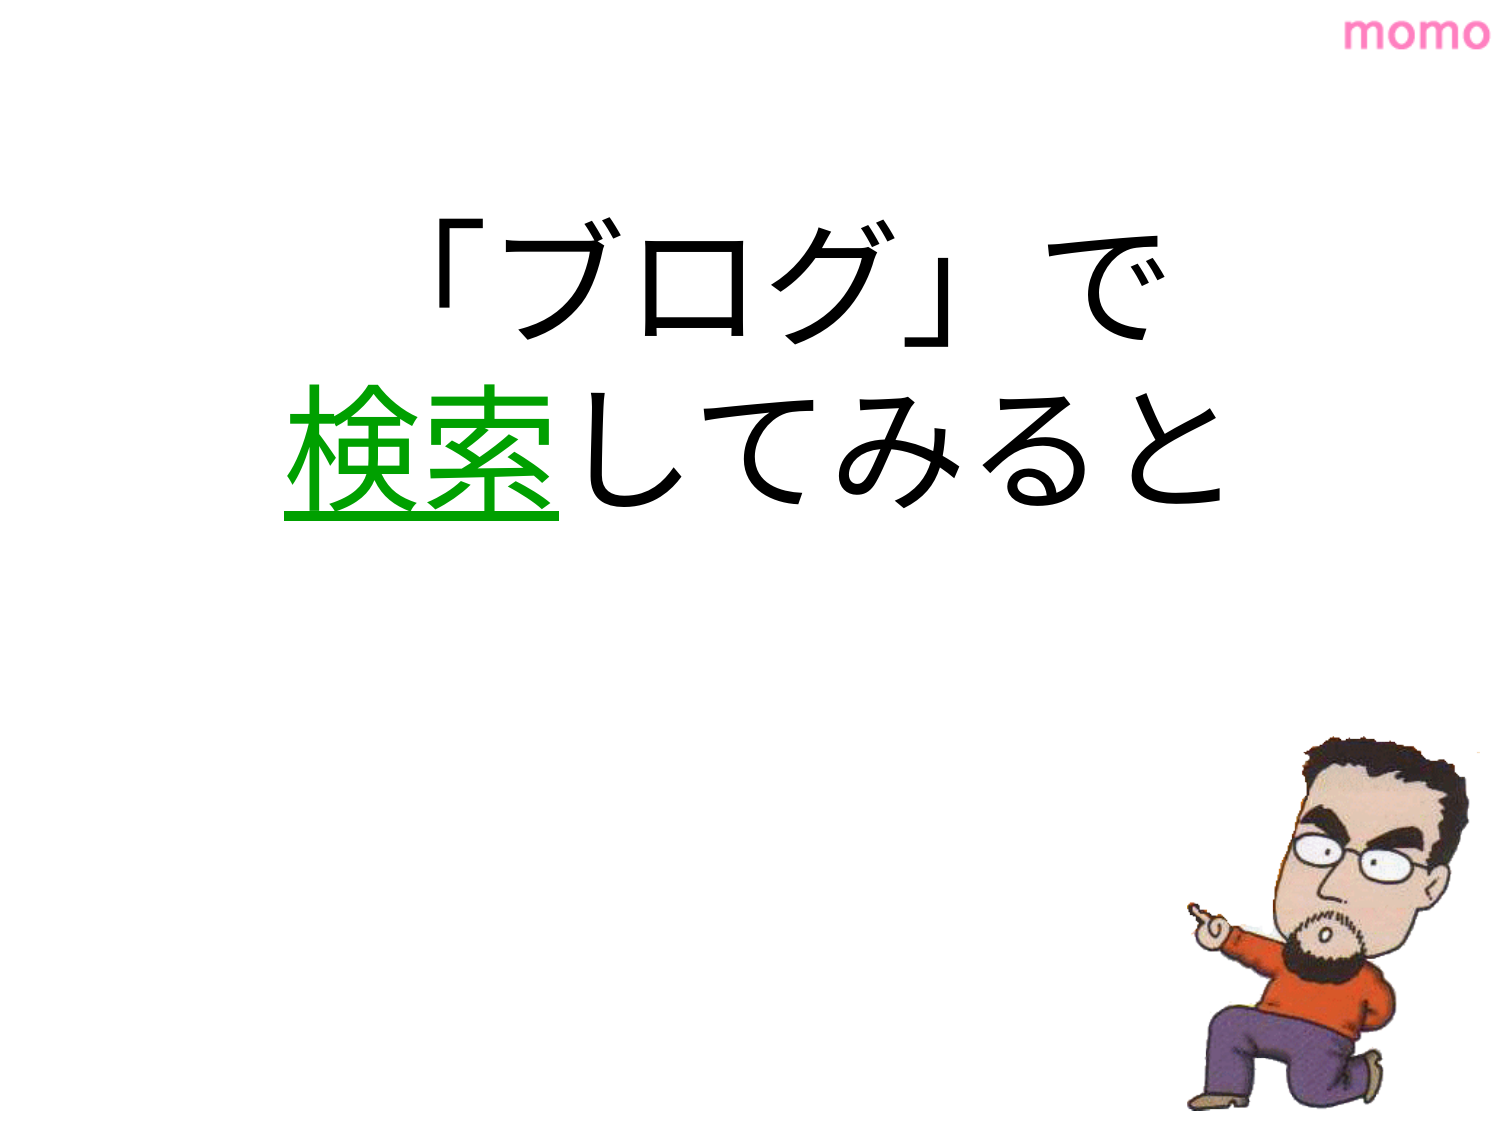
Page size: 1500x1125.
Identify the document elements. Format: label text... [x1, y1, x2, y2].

title 「ブログ」で 検索してみると [78, 398, 1448, 528]
picture [1186, 736, 1480, 1111]
picture [1333, 3, 1500, 63]
